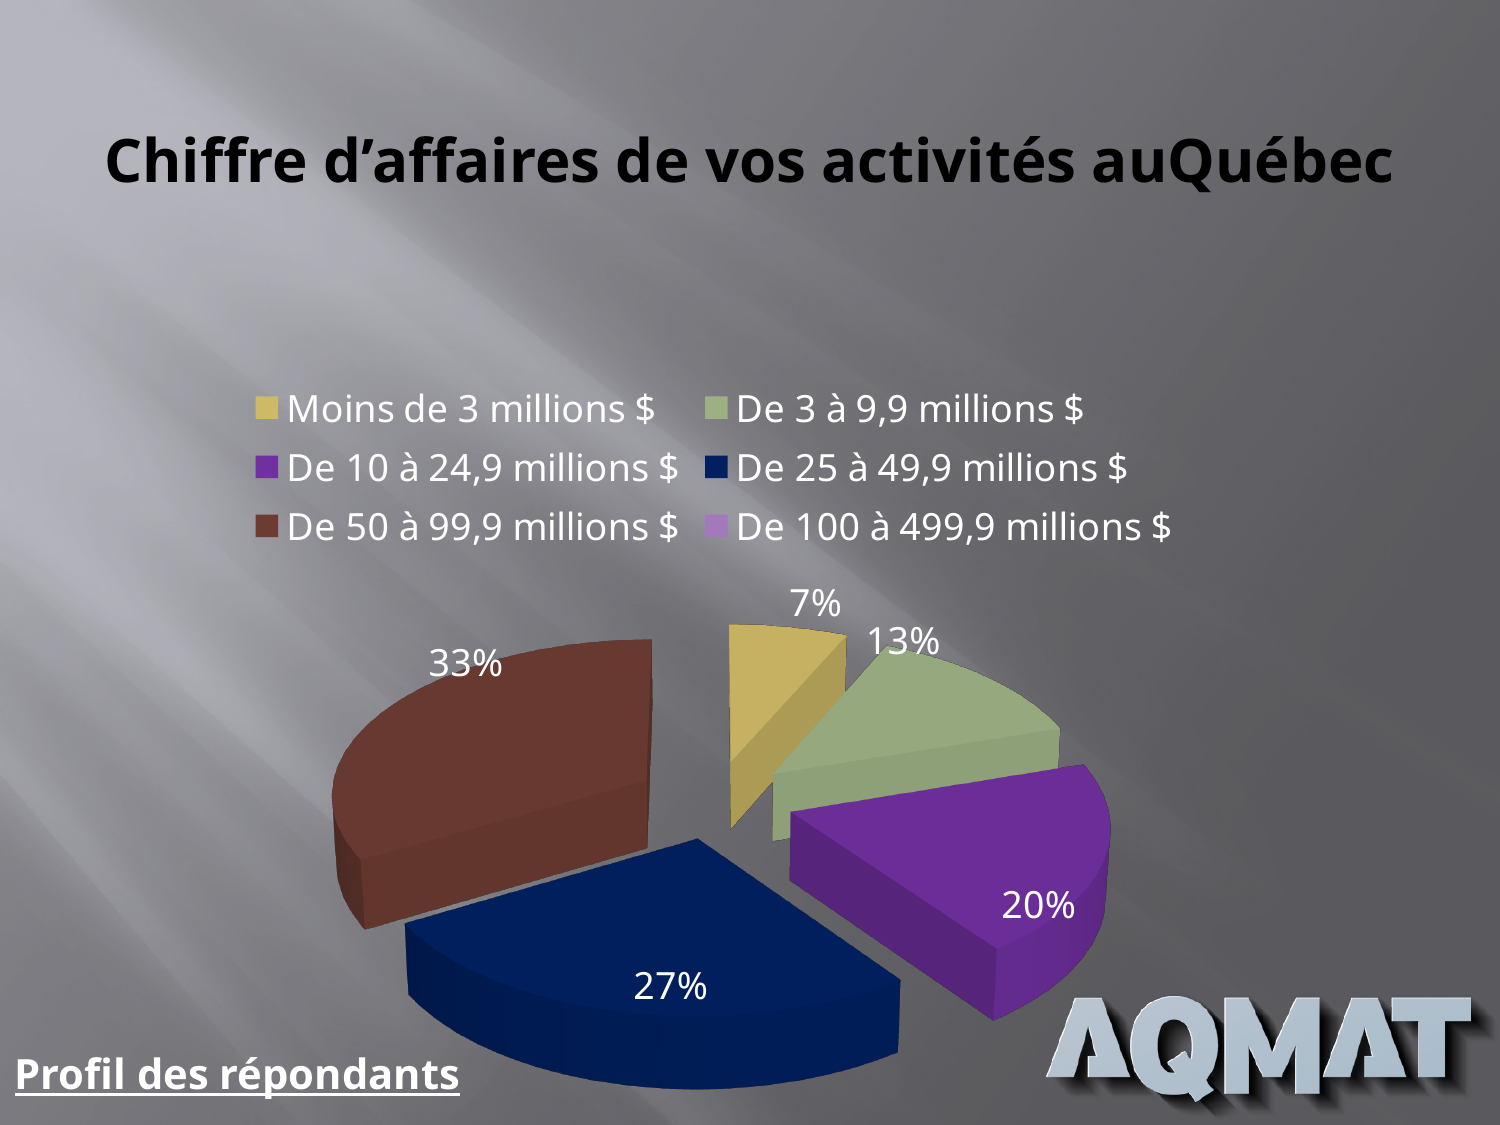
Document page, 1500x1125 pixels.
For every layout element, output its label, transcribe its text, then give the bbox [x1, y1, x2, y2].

chart [39, 363, 1390, 1107]
title Chiffre d’affaires de vos activités auQuébec [75, 45, 1425, 233]
picture [1045, 994, 1500, 1124]
text_box Profil des répondants [0, 1040, 39, 1106]
